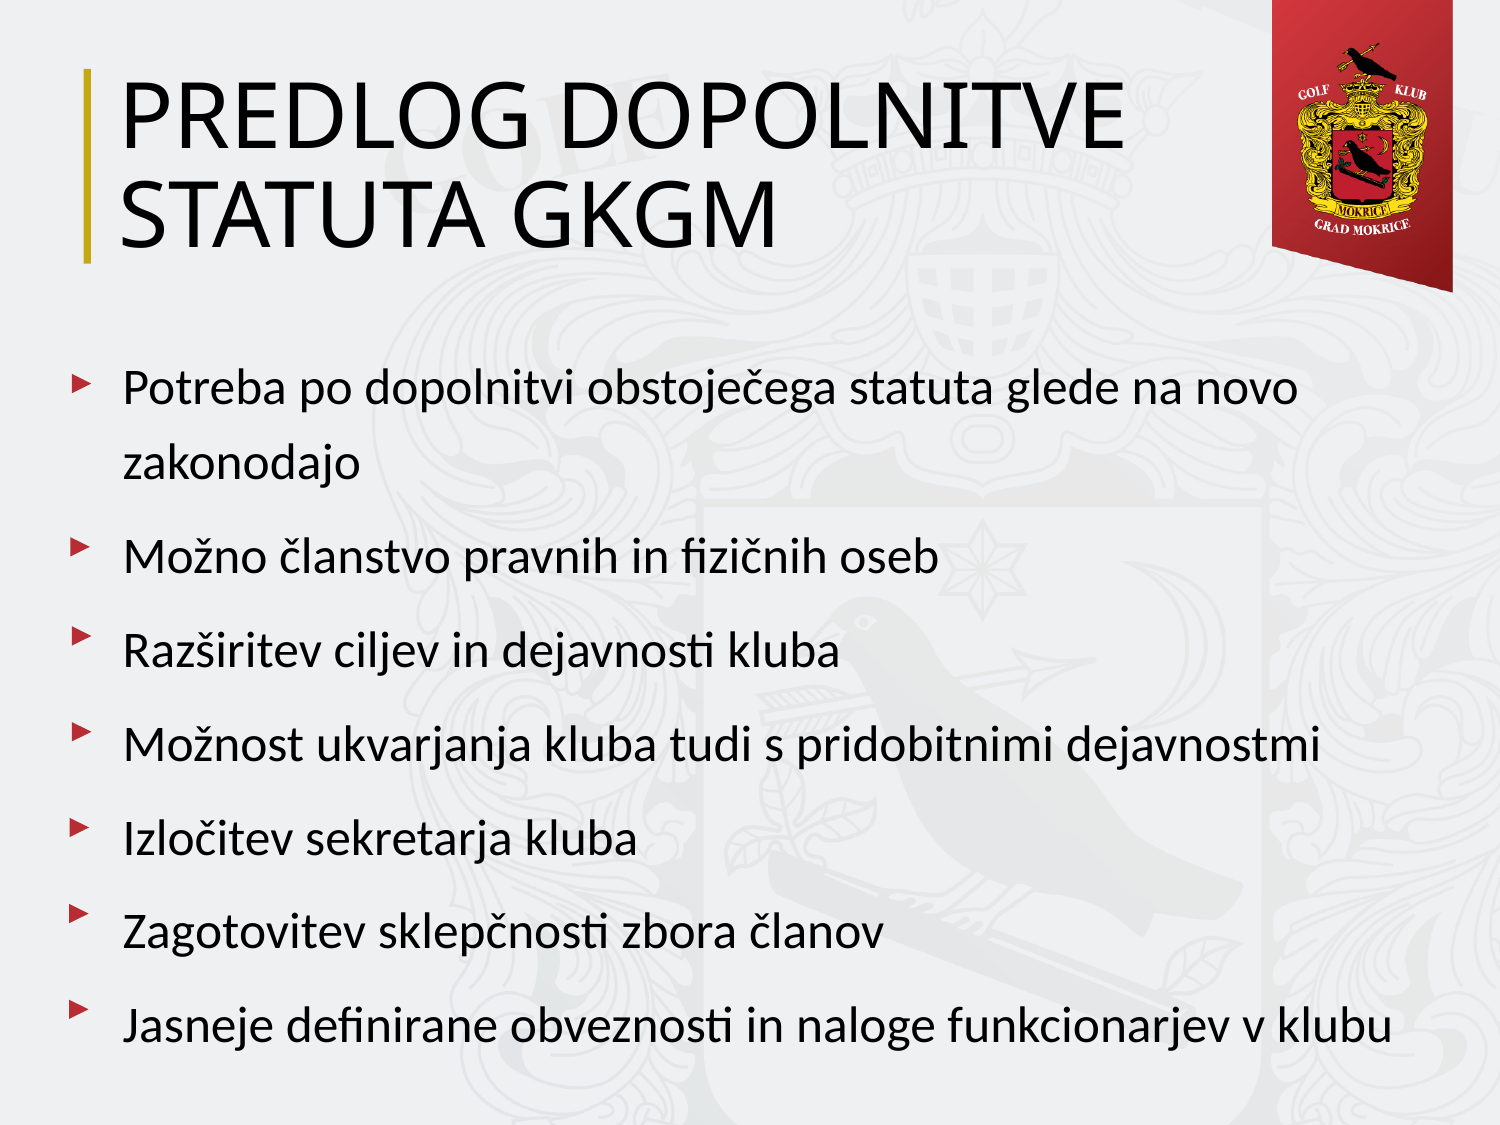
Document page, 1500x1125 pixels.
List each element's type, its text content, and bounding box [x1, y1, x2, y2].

text_box [68, 816, 92, 839]
text_box [69, 535, 93, 559]
title PREDLOG DOPOLNITVE STATUTA GKGM [103, 59, 1397, 278]
list Potreba po dopolnitvi obstoječega statuta glede na novo zakonodajo Možno članstvo pravnih in fizičnih oseb Razširitev ciljev in dejavnosti kluba Možnost ukvarjanja kluba tudi s pridobitnimi dejavnostmi Izločitev sekretarja kluba Zagotovitev sklepčnosti zbora članov Jasneje definirane obveznosti in naloge funkcionarjev v klubu [107, 333, 1479, 1066]
text_box [82, 68, 92, 265]
text_box [70, 372, 94, 395]
picture [0, 0, 1500, 1125]
text_box [68, 902, 91, 925]
text_box [70, 624, 94, 648]
text_box [68, 998, 91, 1021]
text_box [70, 720, 94, 744]
